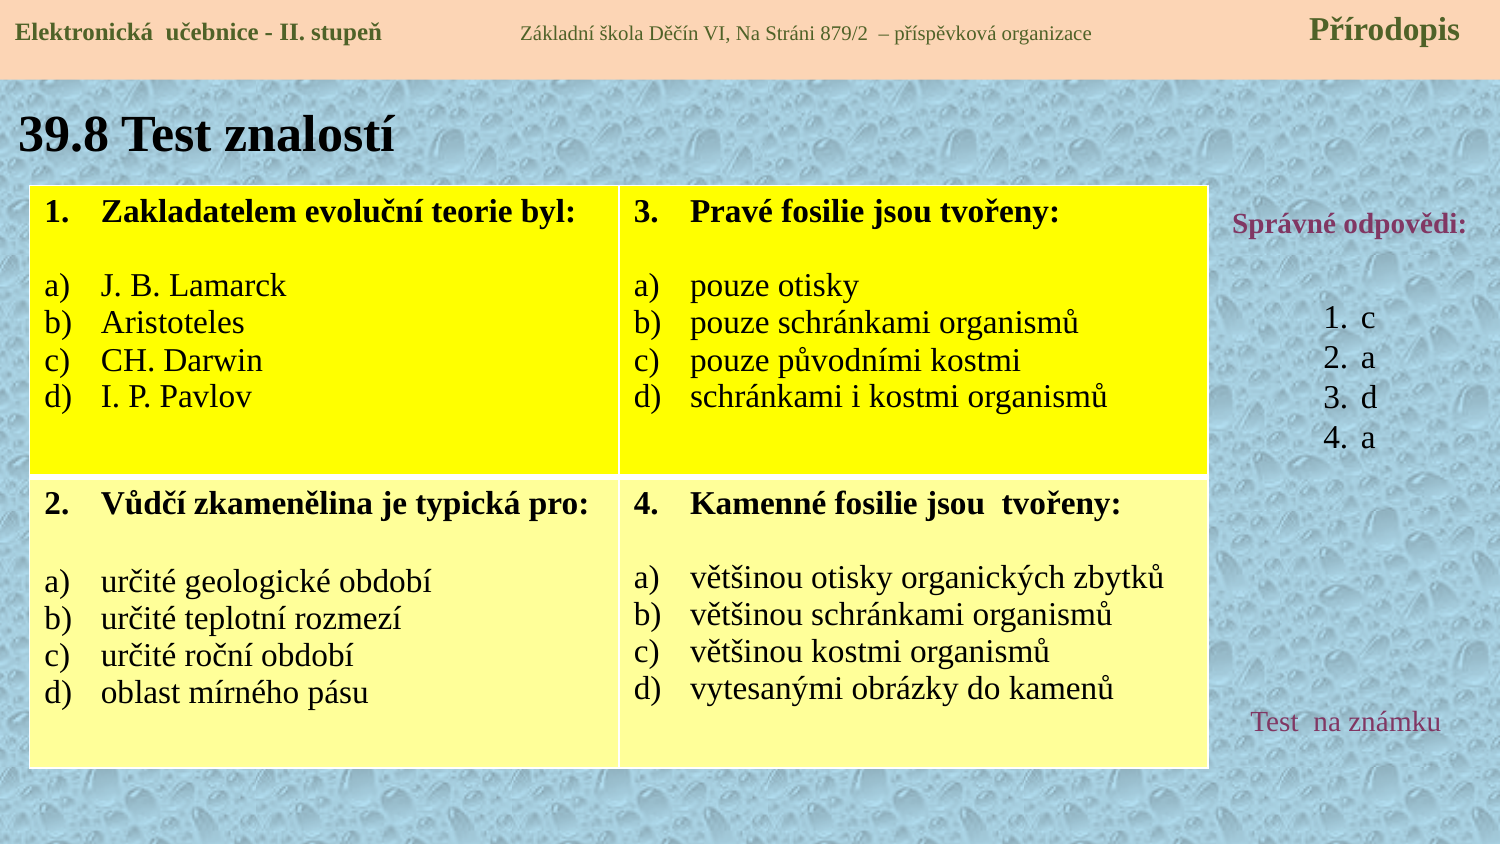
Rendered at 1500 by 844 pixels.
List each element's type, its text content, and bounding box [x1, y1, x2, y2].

title 39.8 Test znalostí [3, 81, 482, 180]
table_cell Vůdčí zkamenělina je typická pro: určité geologické období určité teplotní rozmezí určité roční období oblast mírného pásu [30, 480, 618, 767]
text_box c a d a [1308, 247, 1392, 543]
text_box Elektronická učebnice - II. stupeň Základní škola Děčín VI, Na Stráni 879/2 – příspěvková organizace Přírodopis [0, 0, 1500, 80]
table_header Zakladatelem evoluční teorie byl: J. B. Lamarck Aristoteles CH. Darwin I. P. Pavlov [30, 186, 618, 474]
text_box Správné odpovědi: [1209, 197, 1492, 248]
table_cell Kamenné fosilie jsou tvořeny: většinou otisky organických zbytků většinou schránkami organismů většinou kostmi organismů vytesanými obrázky do kamenů [620, 480, 1207, 767]
text_box Test na známku [1235, 694, 1472, 745]
table_header Pravé fosilie jsou tvořeny: pouze otisky pouze schránkami organismů pouze původními kostmi schránkami i kostmi organismů [620, 186, 1207, 474]
